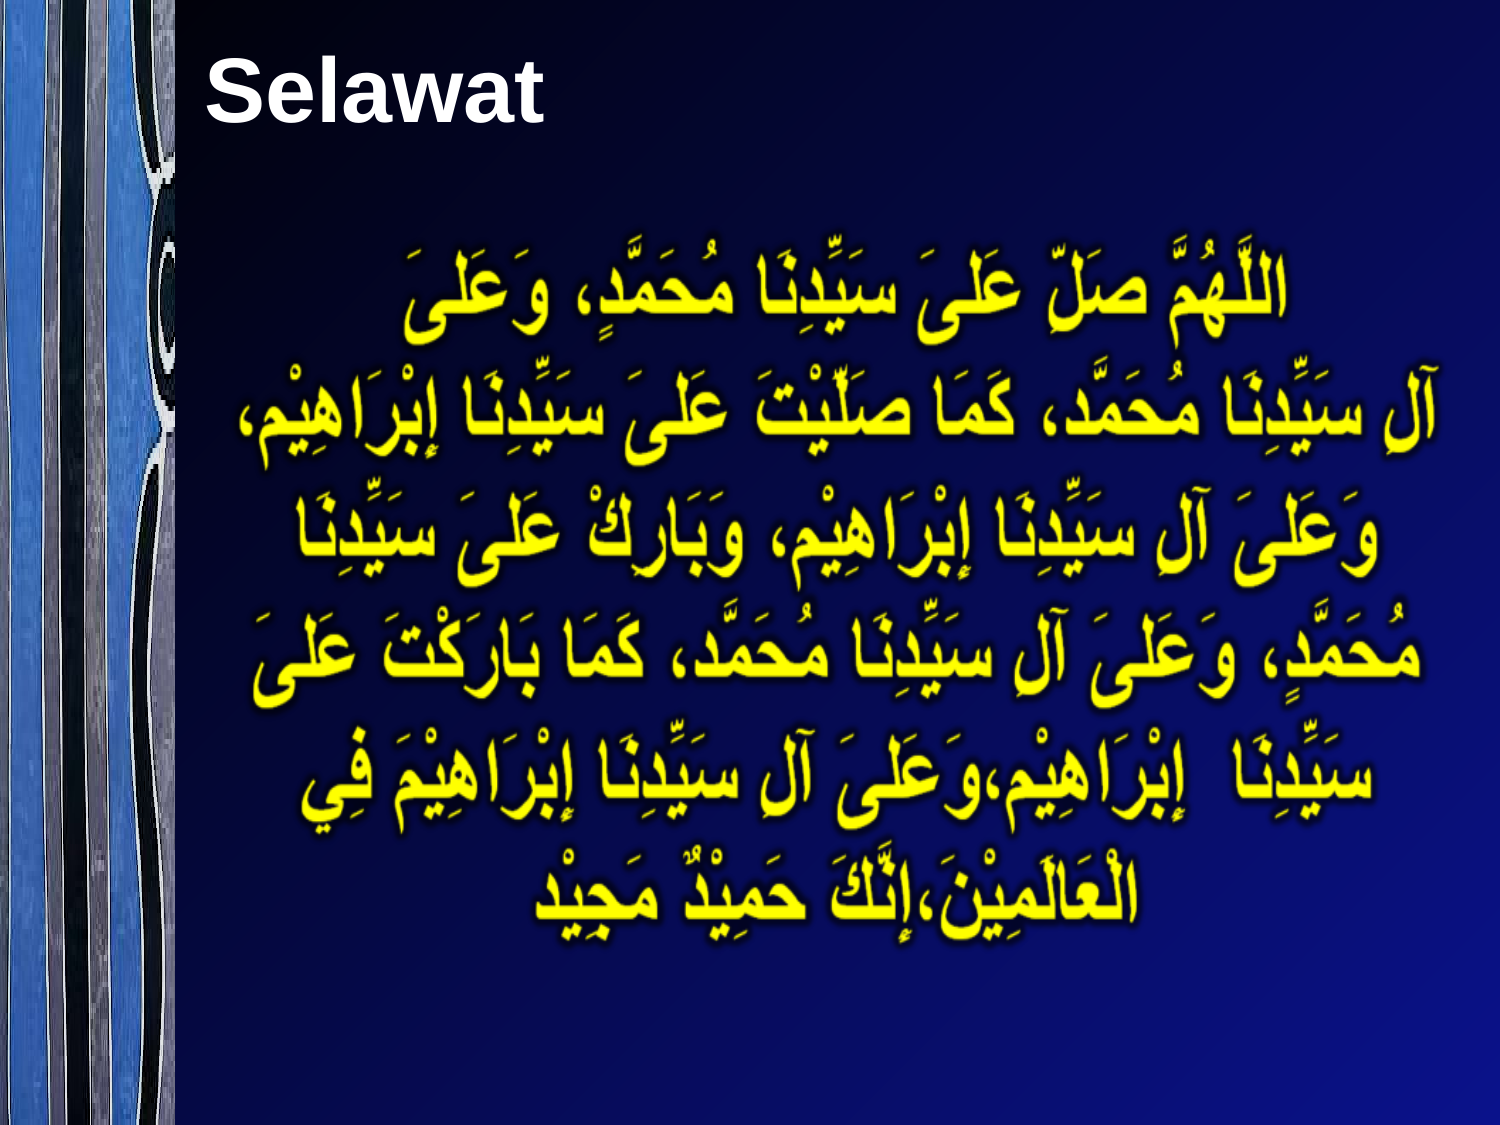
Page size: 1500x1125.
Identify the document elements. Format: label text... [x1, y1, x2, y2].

text_box Selawat [189, 23, 561, 149]
picture [0, 0, 1500, 1125]
